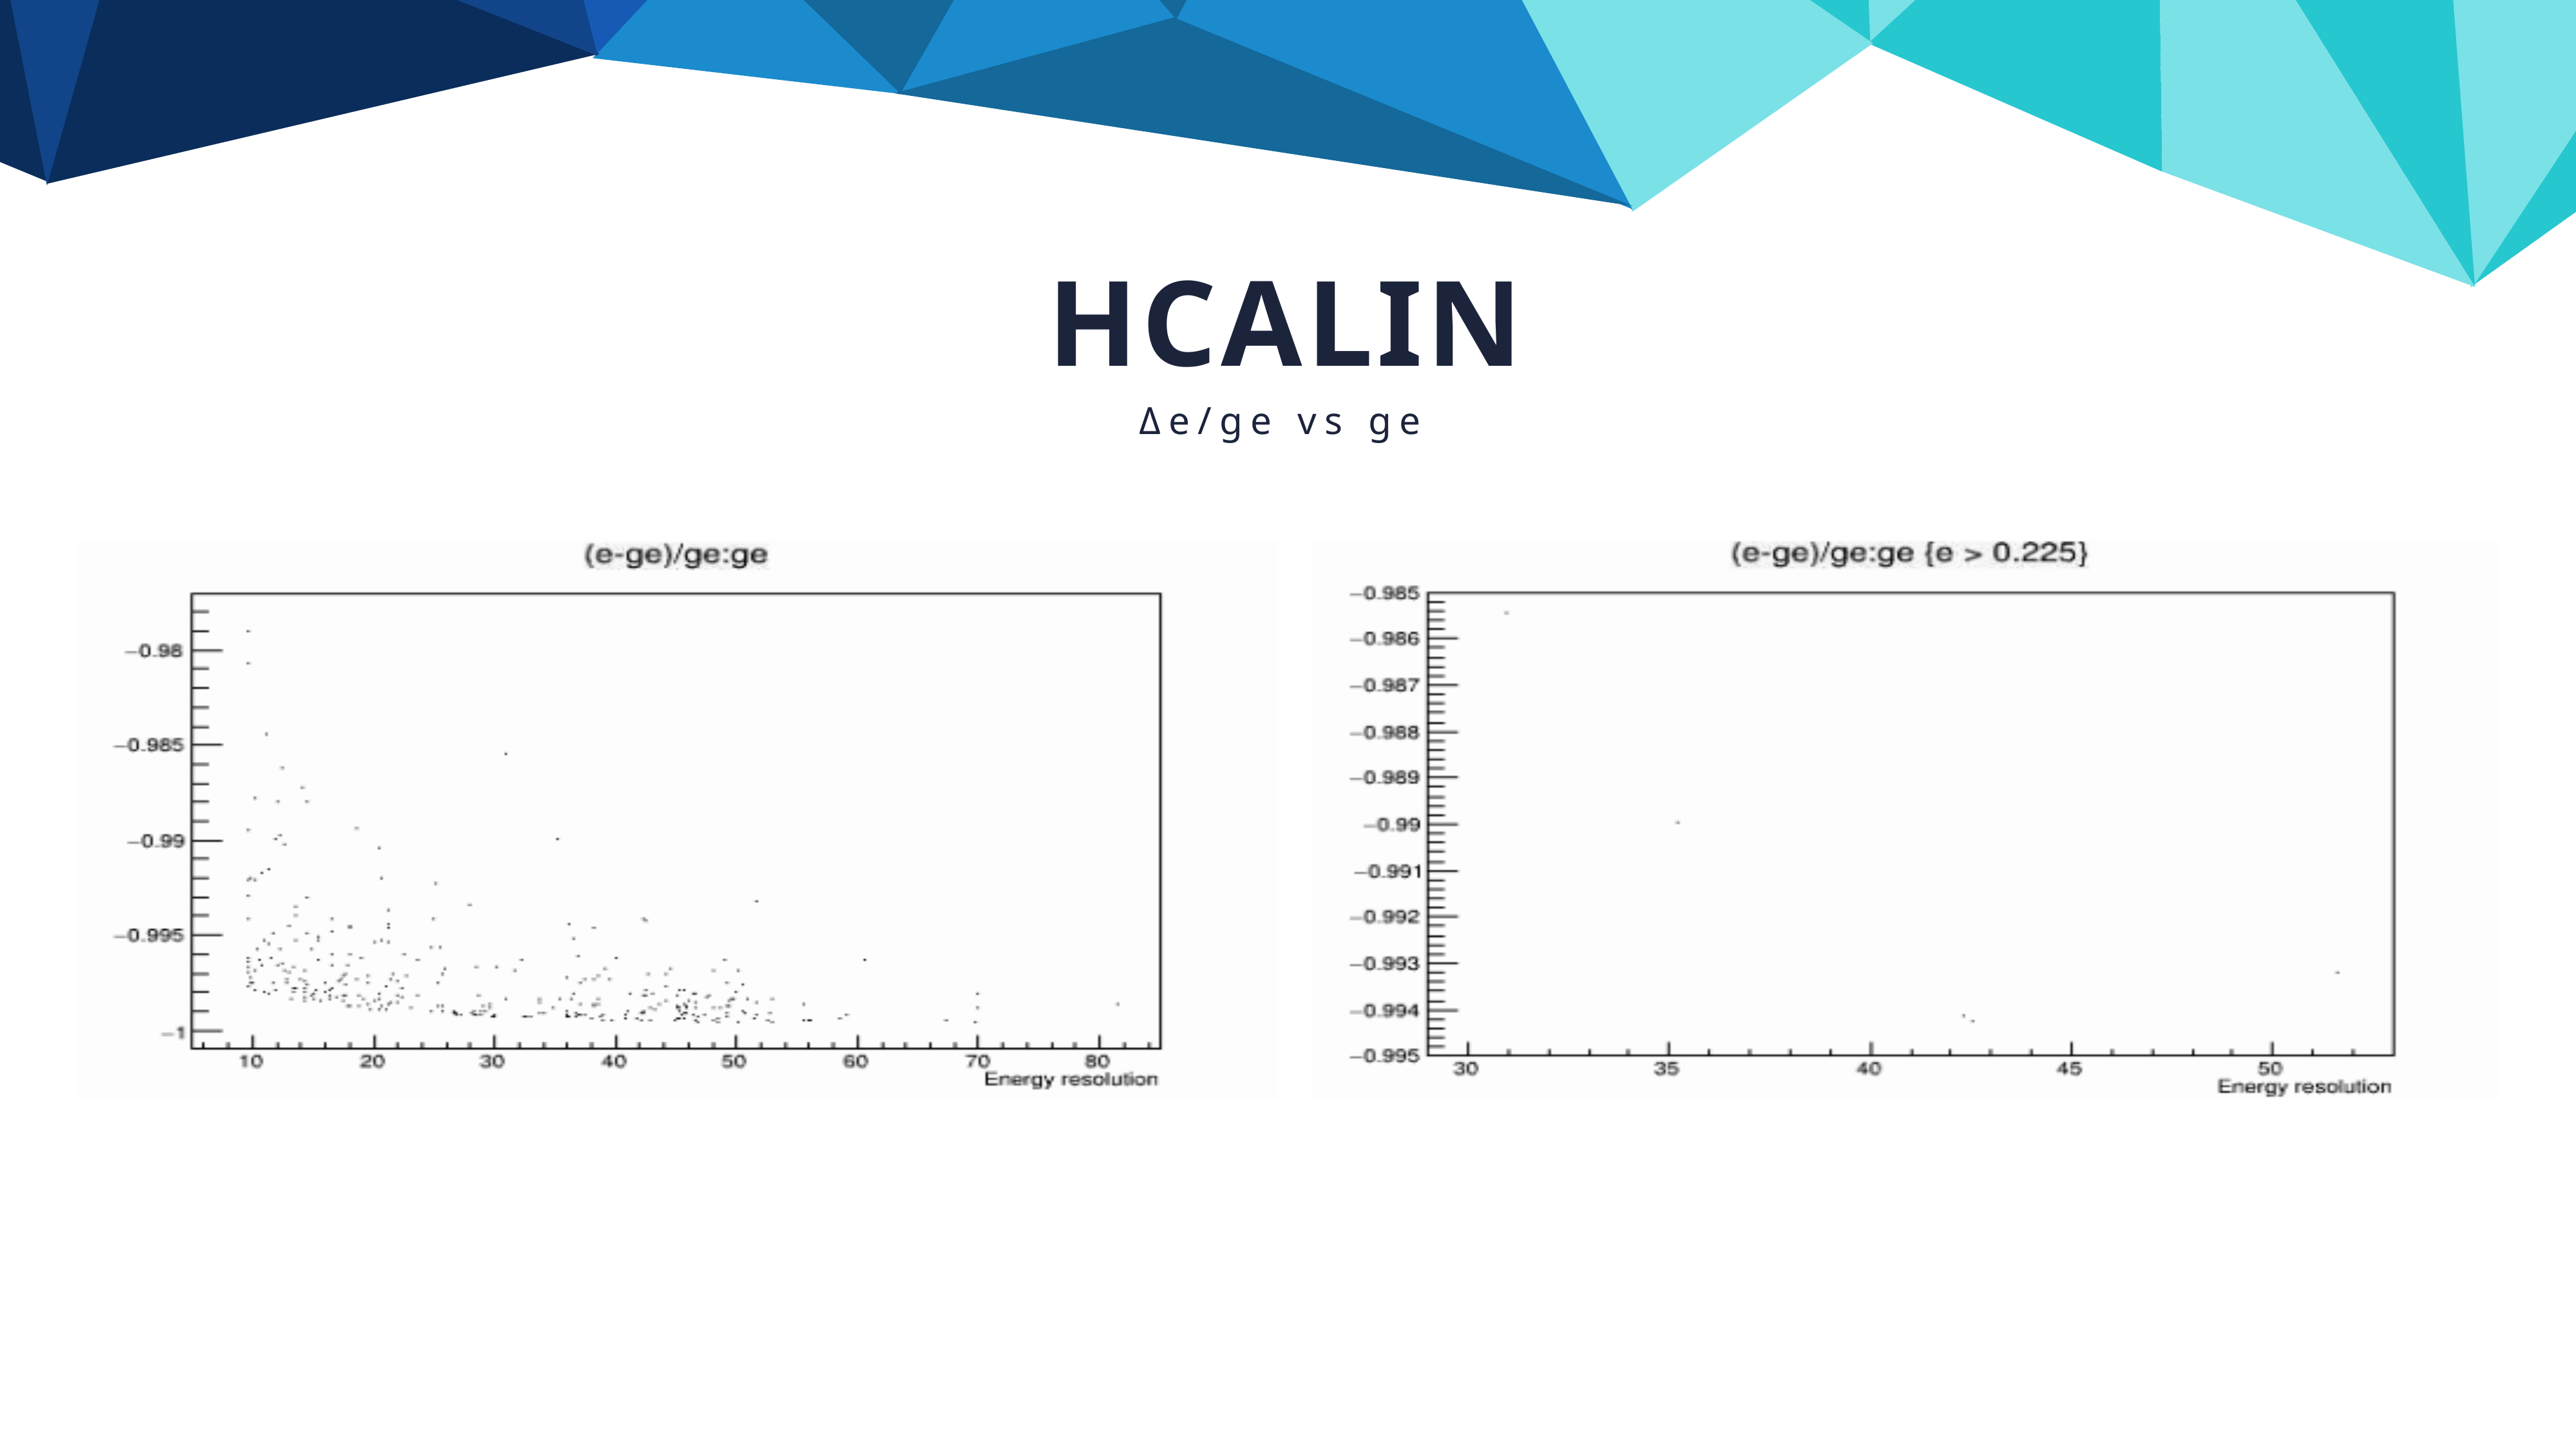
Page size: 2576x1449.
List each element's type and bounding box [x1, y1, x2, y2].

text_box [1018, 295, 1553, 448]
text_box [0, 0, 2576, 288]
picture [79, 540, 1277, 1100]
picture [1310, 540, 2499, 1100]
